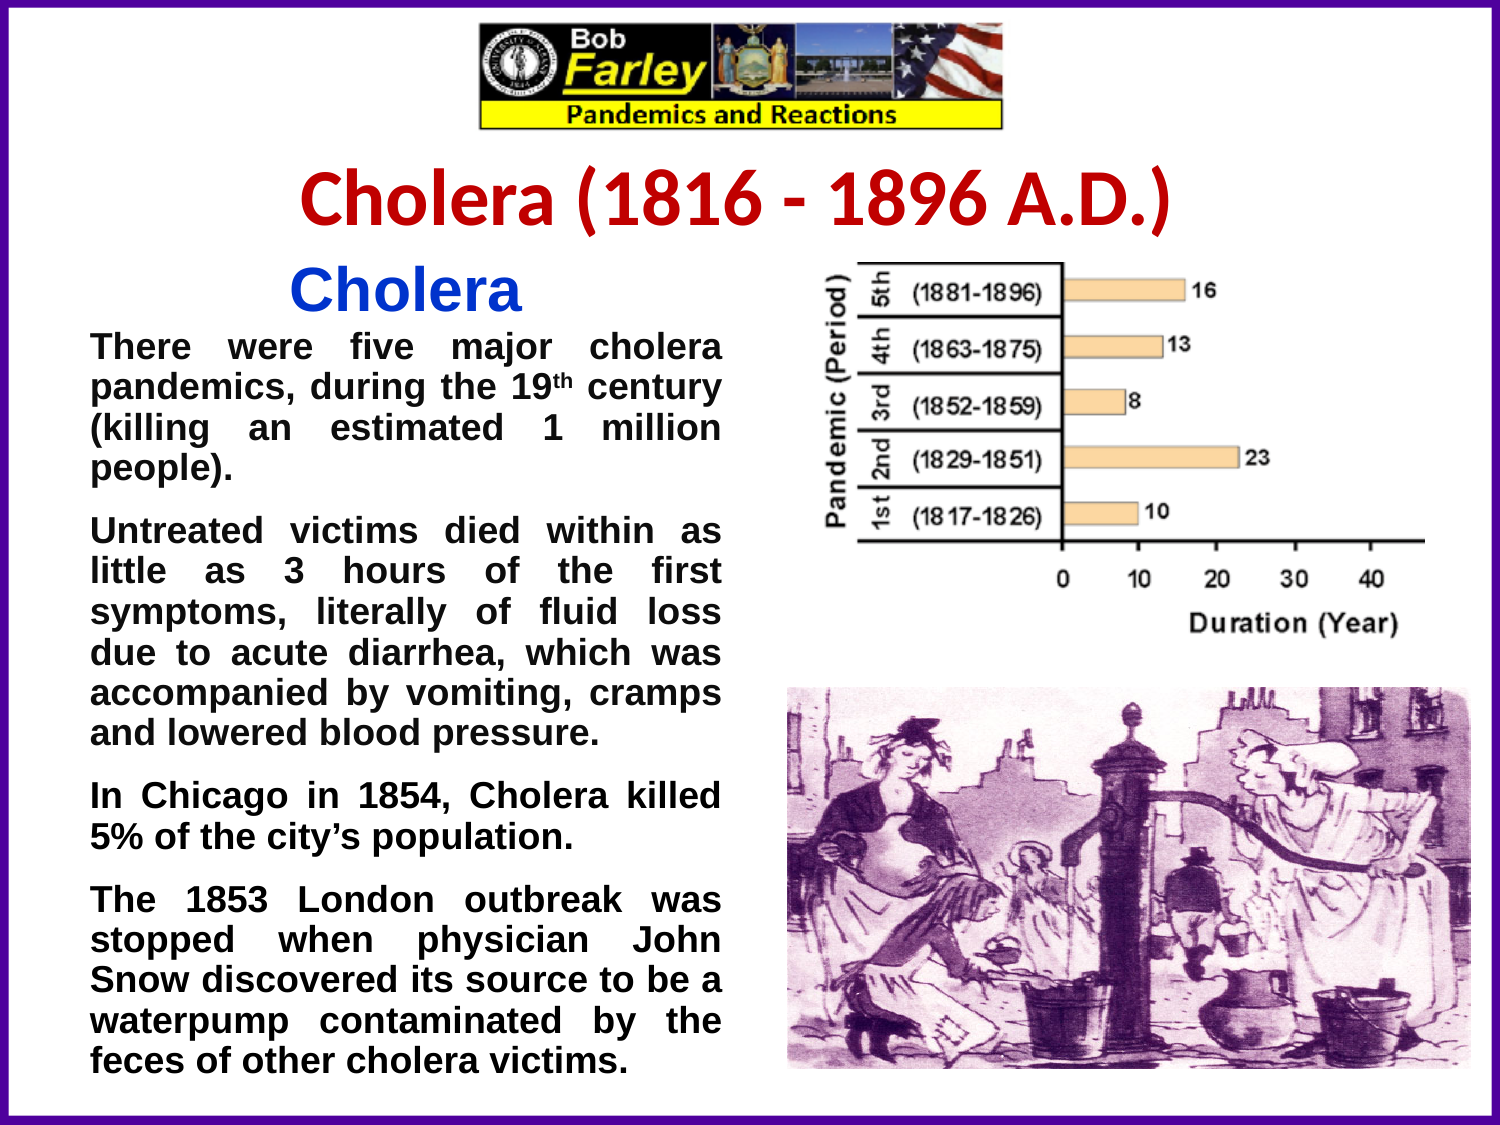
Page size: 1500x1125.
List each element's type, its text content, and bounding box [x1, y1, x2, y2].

text_box Cholera (1816 - 1896 A.D.) [24, 137, 1450, 250]
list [787, 687, 1471, 1069]
picture [0, 0, 1500, 1125]
list Cholera There were five major cholera pandemics, during the 19th century (killing an estimated 1 million people). Untreated victims died within as little as 3 hours of the first symptoms, literally of fluid loss due to acute diarrhea, which was accompanied by vomiting, cramps and lowered blood pressure. In Chicago in 1854, Cholera killed 5% of the city’s population. The 1853 London outbreak was stopped when physician John Snow discovered its source to be a waterpump contaminated by the feces of other cholera victims. [75, 250, 738, 1030]
